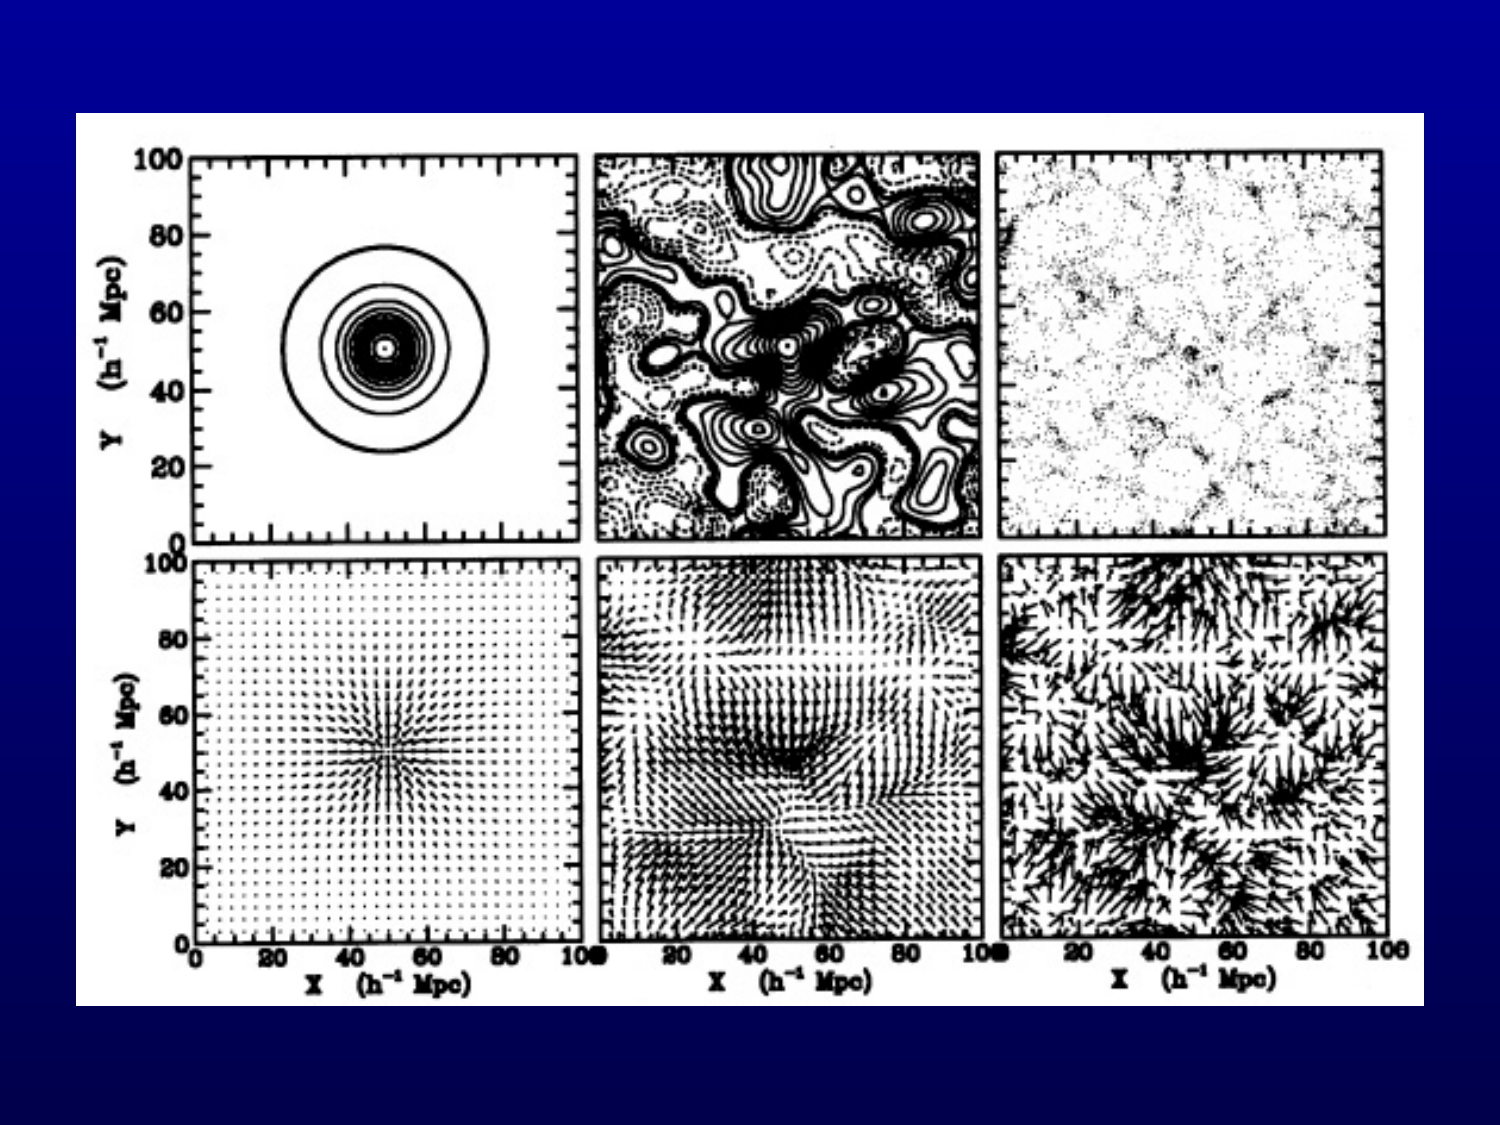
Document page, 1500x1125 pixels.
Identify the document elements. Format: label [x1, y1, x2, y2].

list [76, 113, 1424, 1006]
